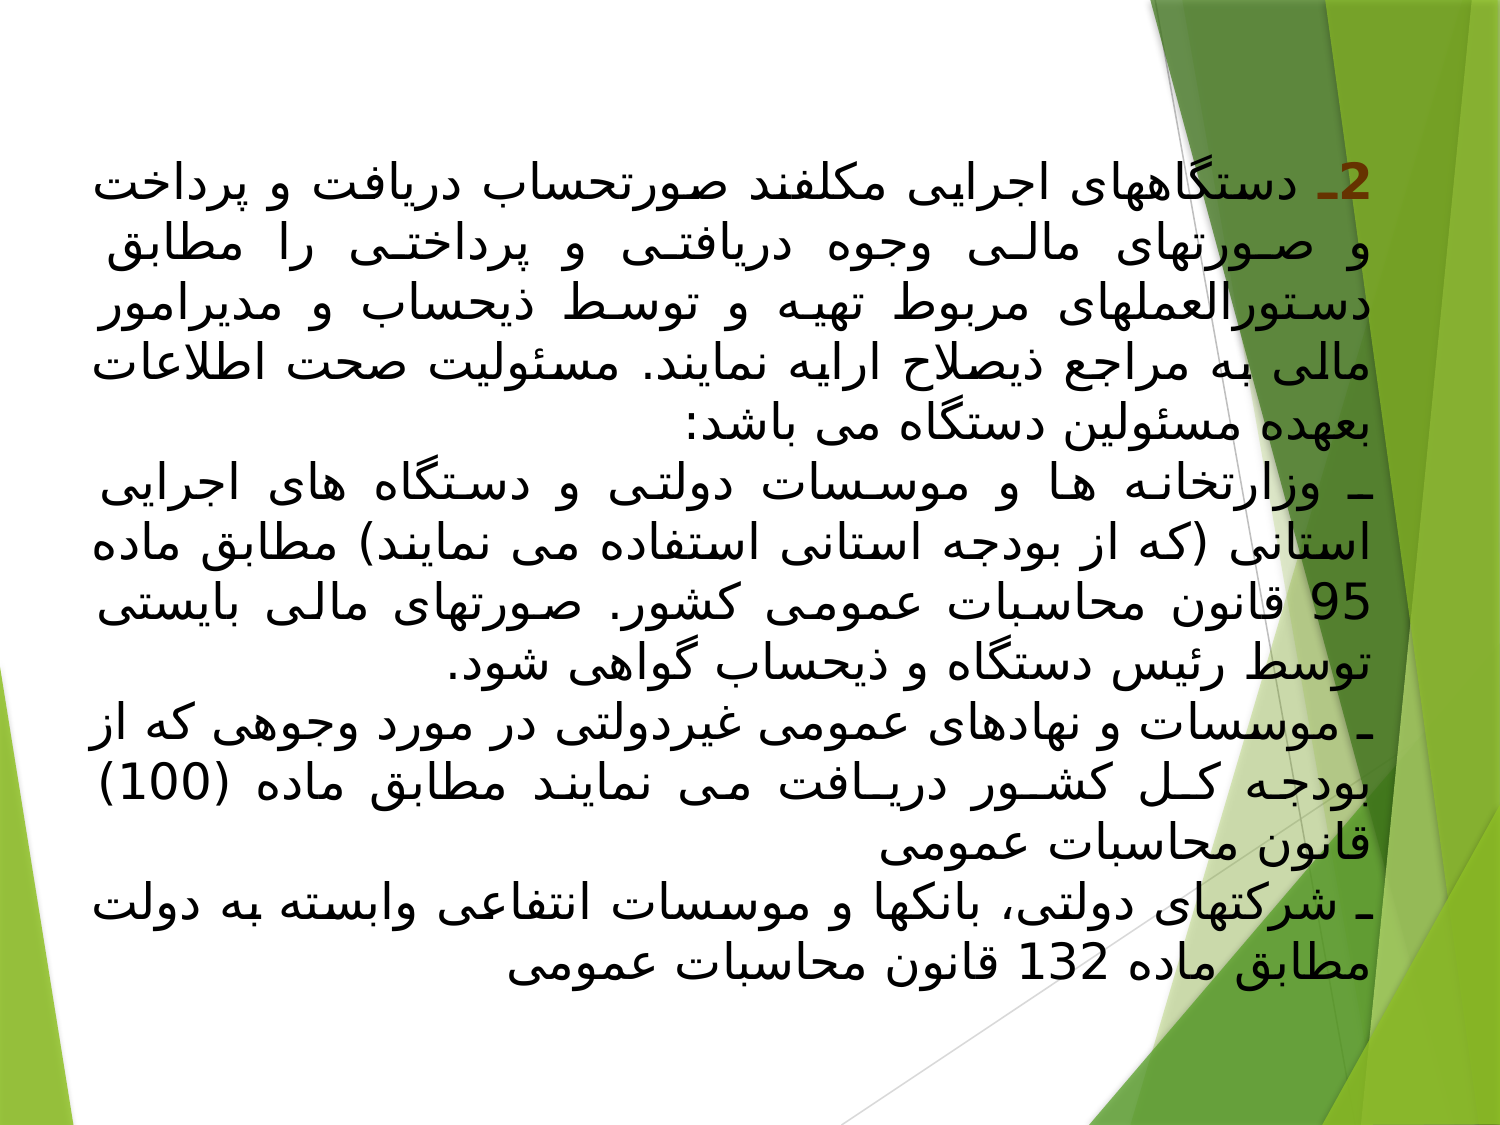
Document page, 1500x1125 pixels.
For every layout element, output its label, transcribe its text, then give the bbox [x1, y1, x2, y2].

text_box 2ـ دستگاههای اجرایی مکلفند صورتحساب دریافت و پرداخت و صورتهای مالی وجوه دریافتی و پرداختی را مطابق دستورالعملهای مربوط تهیه و توسط ذیحساب و مدیرامور مالی به مراجع ذیصلاح ارایه نمایند. مسئولیت صحت اطلاعات بعهده مسئولین دستگاه می باشد: ـ وزارتخانه ها و موسسات دولتی و دستگاه های اجرایی استانی (که از بودجه استانی استفاده می نمایند) مطابق ماده 95 قانون محاسبات عمومی کشور. صورتهای مالی بایستی توسط رئیس دستگاه و ذیحساب گواهی شود. ـ موسسات و نهادهای عمومی غیردولتی در مورد وجوهی که از بودجه کـل کشـور دریـافت می نمایند مطابق ماده (100) قانون محاسبات عمومی ـ شرکتهای دولتی، بانکها و موسسات انتفاعی وابسته به دولت مطابق ماده 132 قانون محاسبات عمومی [75, 142, 1388, 997]
